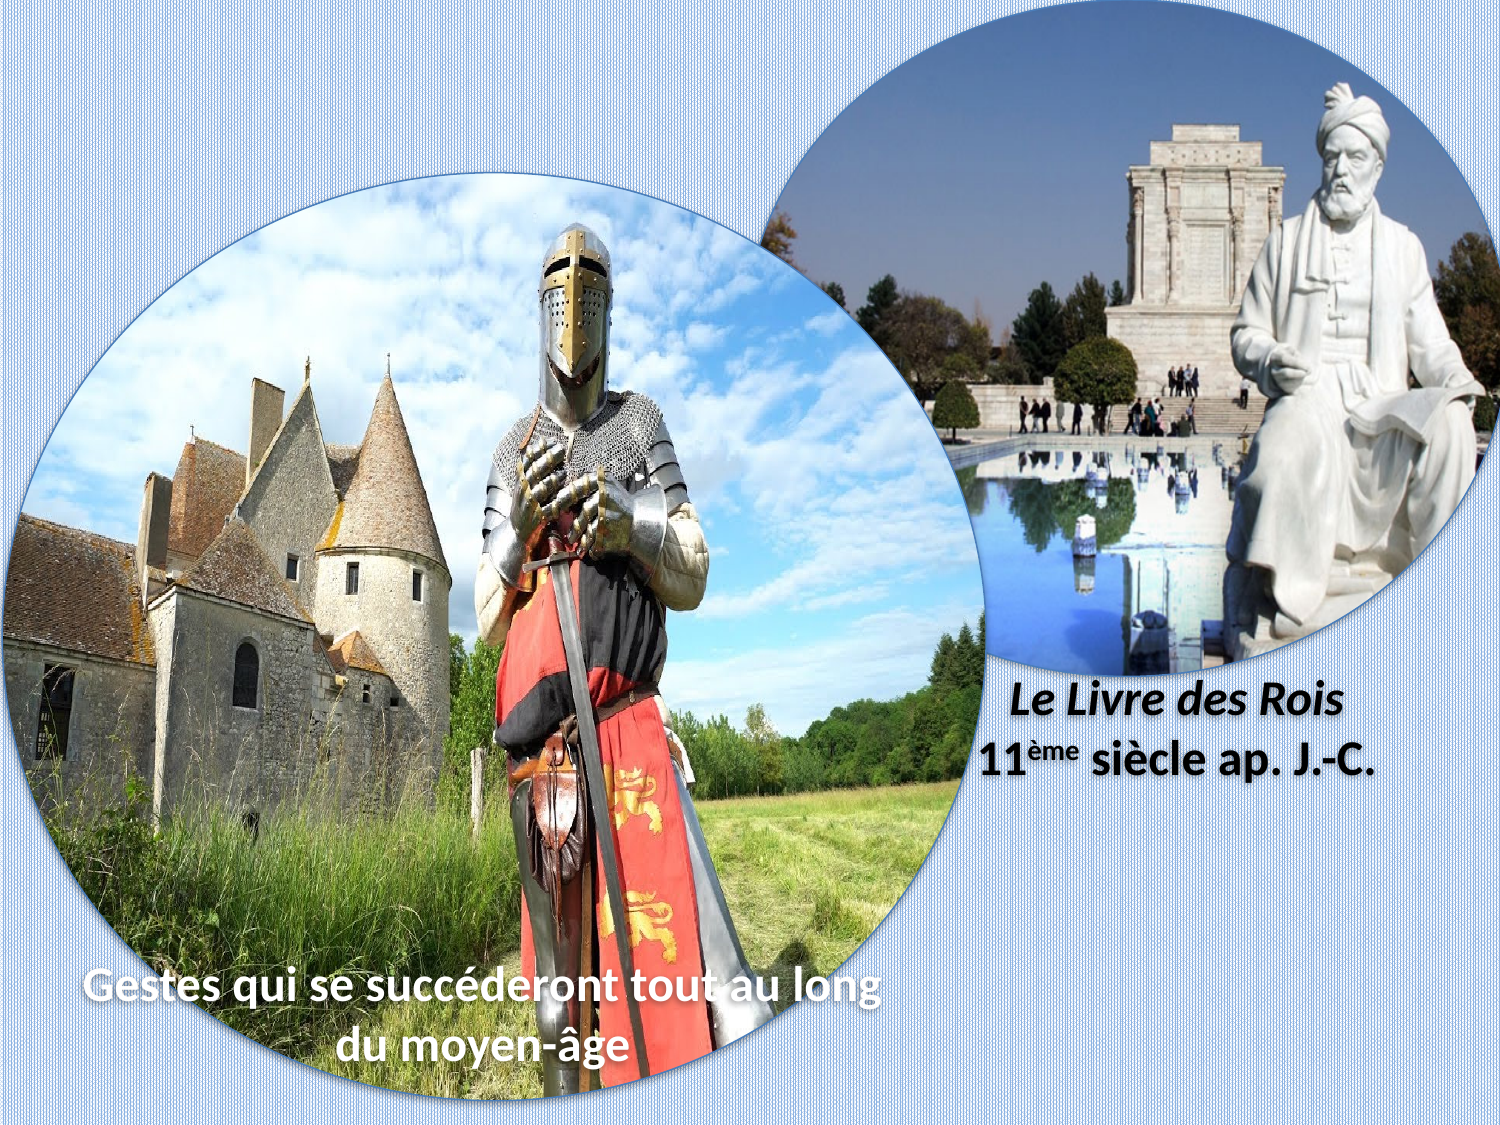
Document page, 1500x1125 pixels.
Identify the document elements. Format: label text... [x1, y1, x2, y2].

text_box [1, 171, 987, 955]
text_box Le Livre des Rois 11ème siècle ap. J.-C. [921, 692, 1432, 760]
text_box [759, 0, 1500, 678]
text_box [327, 1074, 662, 1102]
text_box Gestes qui se succéderont tout au long du moyen-âge [76, 967, 891, 1056]
